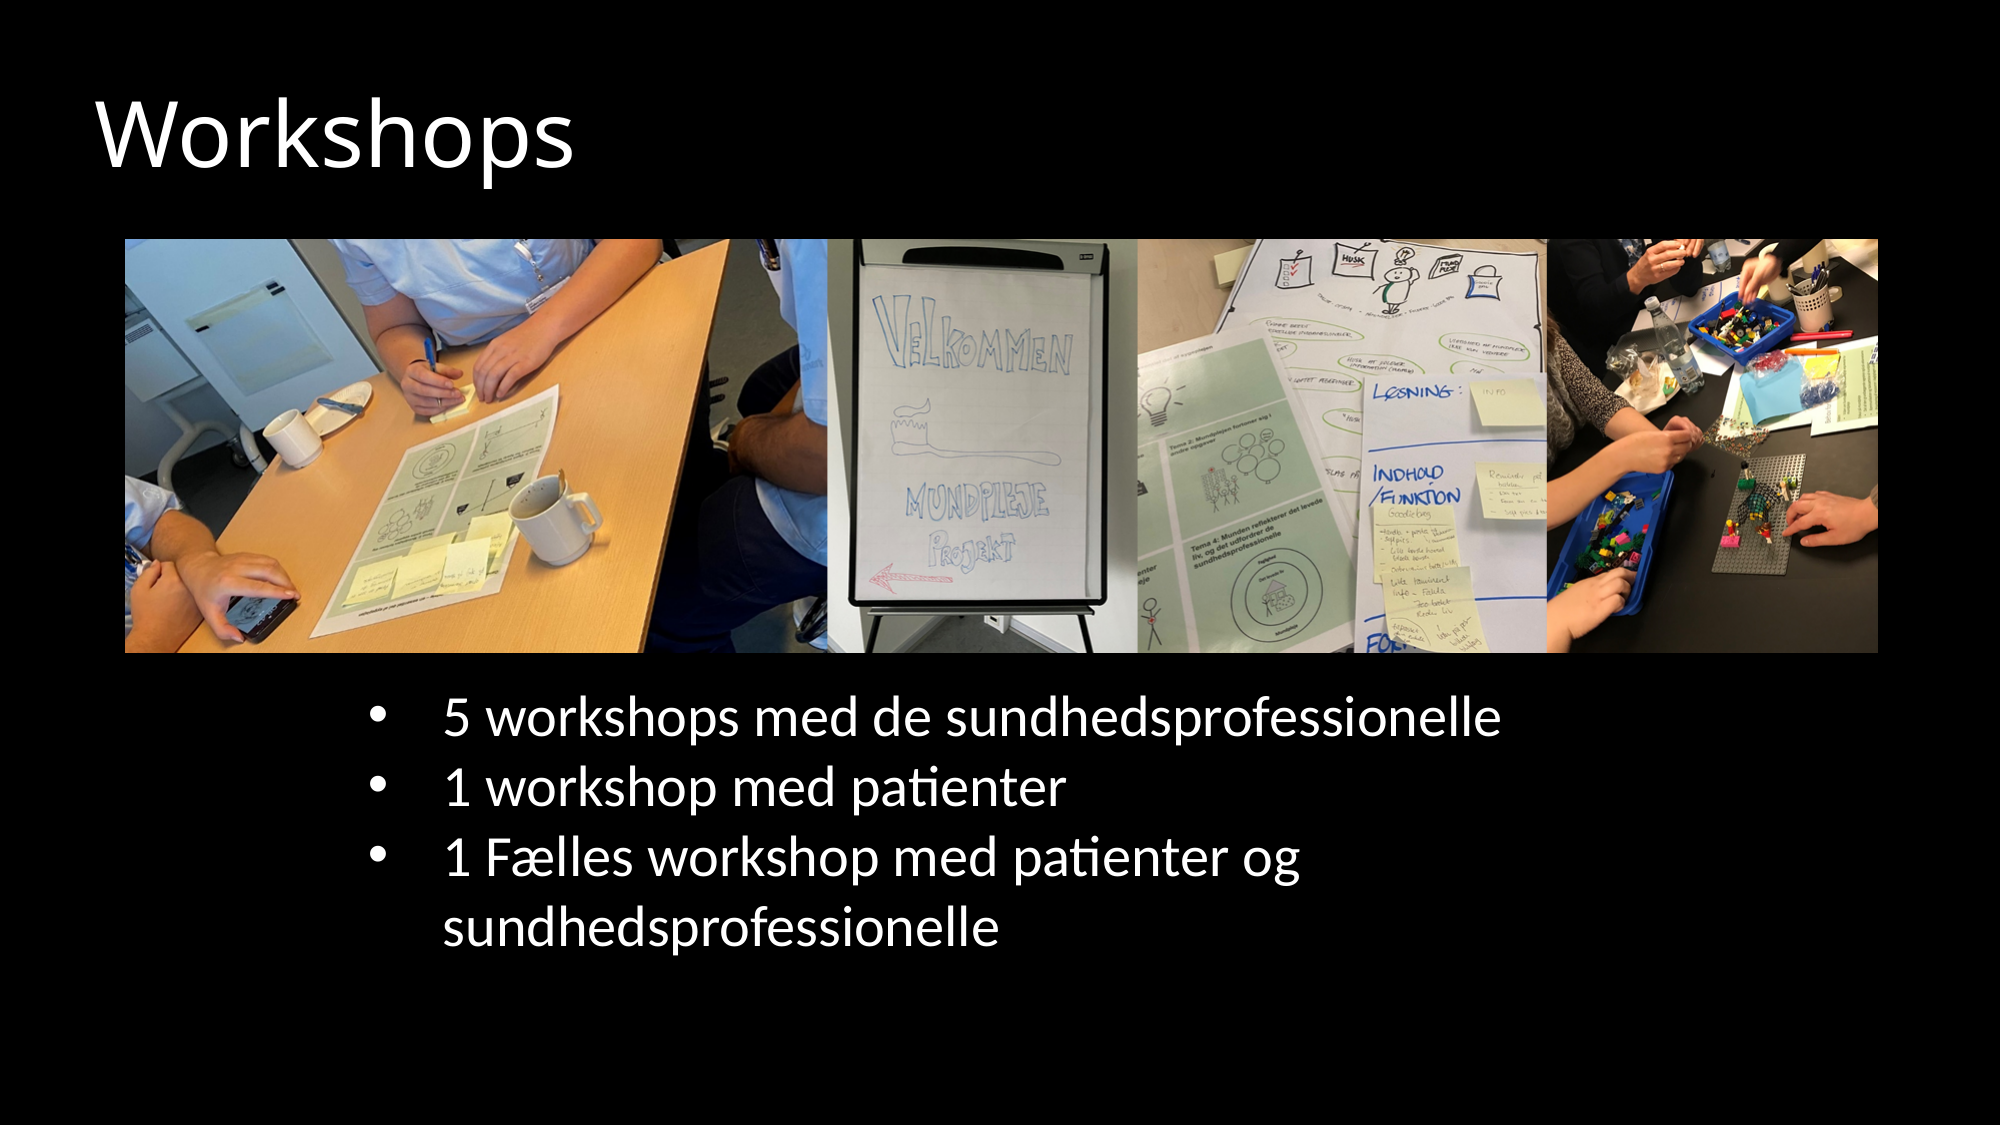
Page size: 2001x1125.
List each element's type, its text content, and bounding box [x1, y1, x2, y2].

picture [125, 239, 1878, 653]
title Workshops [79, 59, 1945, 217]
text_box 5 workshops med de sundhedsprofessionelle 1 workshop med patienter 1 Fælles workshop med patienter og sundhedsprofessionelle [352, 653, 1648, 993]
